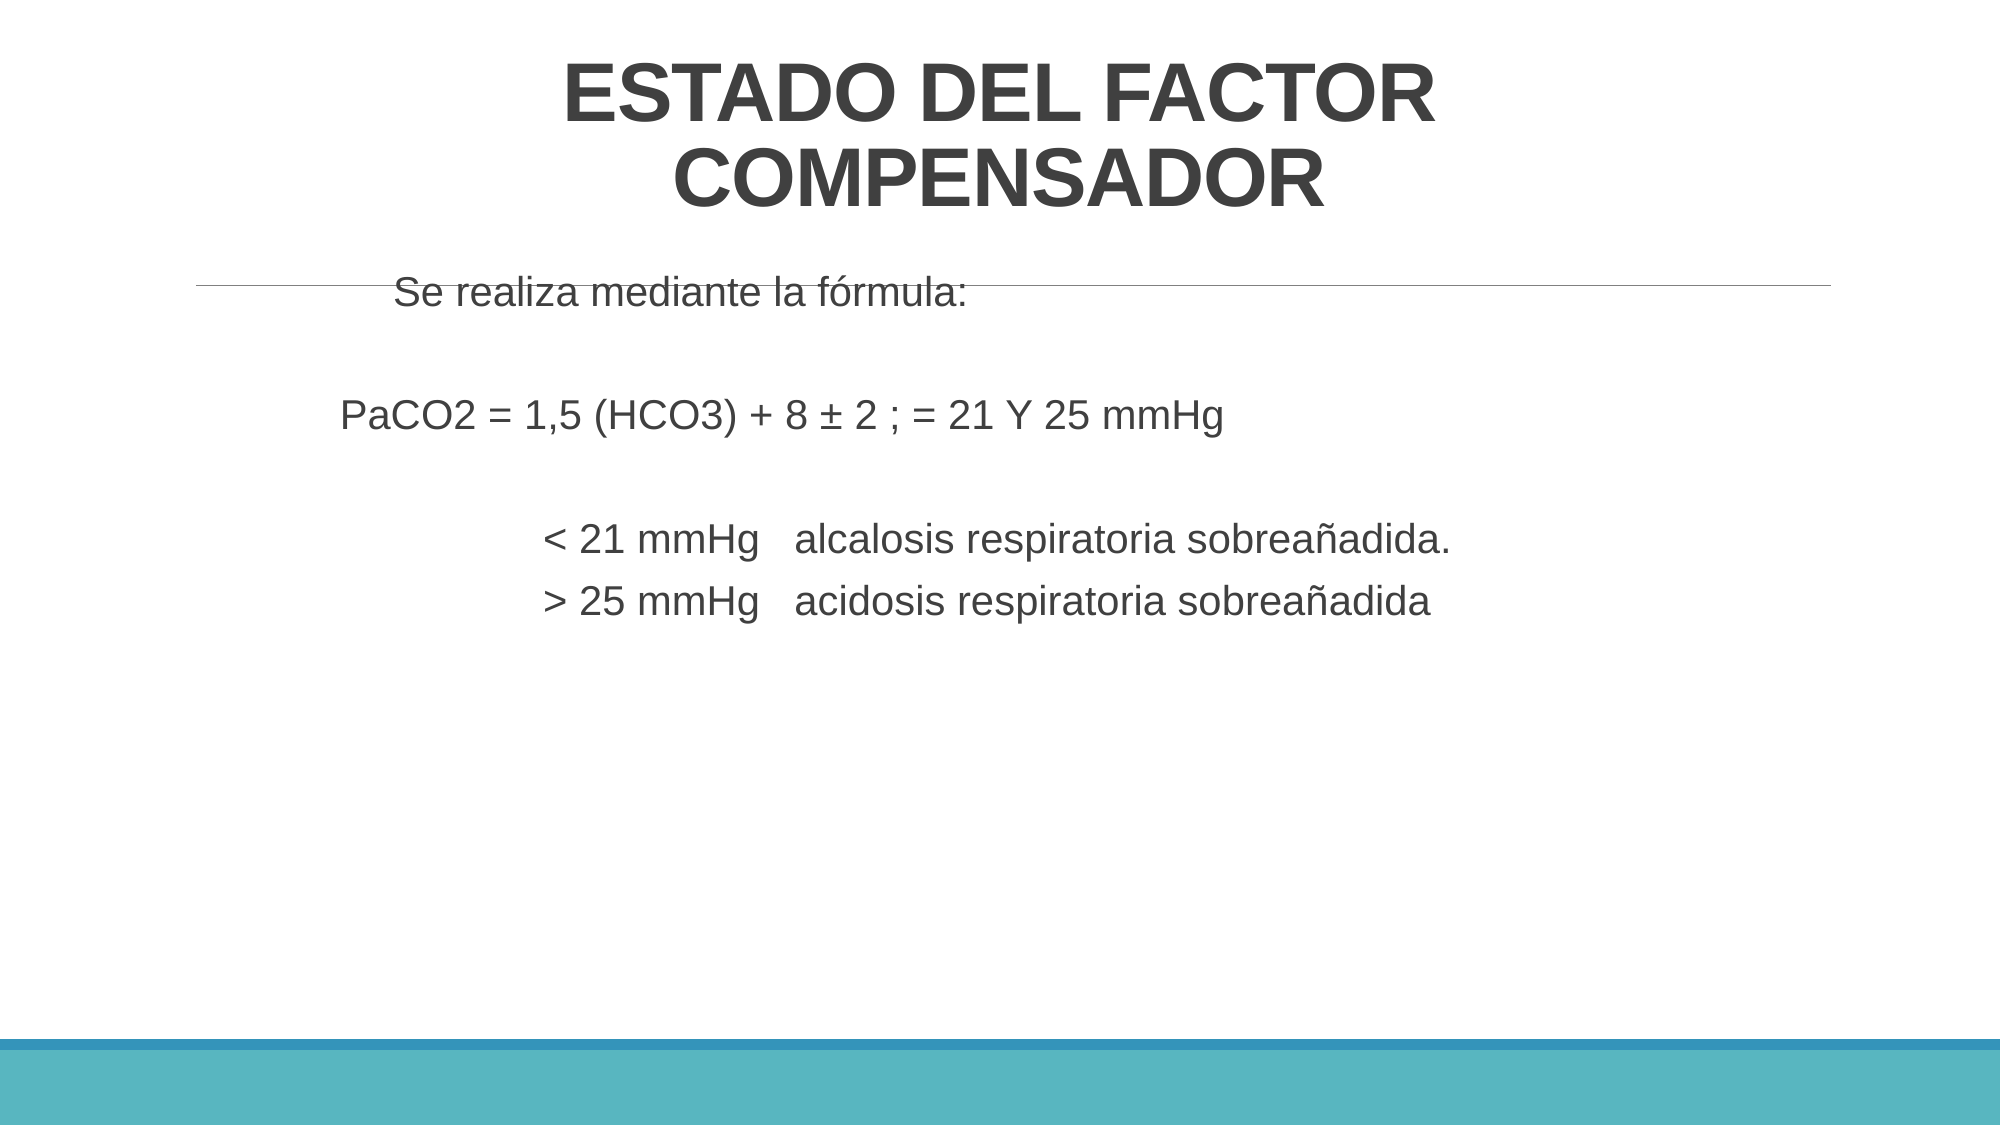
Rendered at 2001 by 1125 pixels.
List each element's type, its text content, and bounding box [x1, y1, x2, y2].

list Se realiza mediante la fórmula: PaCO2 = 1,5 (HCO3) + 8 ± 2 ; = 21 Y 25 mmHg < 21 mmHg alcalosis respiratoria sobreañadida. > 25 mmHg acidosis respiratoria sobreañadida [324, 262, 1675, 764]
title ESTADO DEL FACTOR COMPENSADOR [324, 31, 1675, 247]
